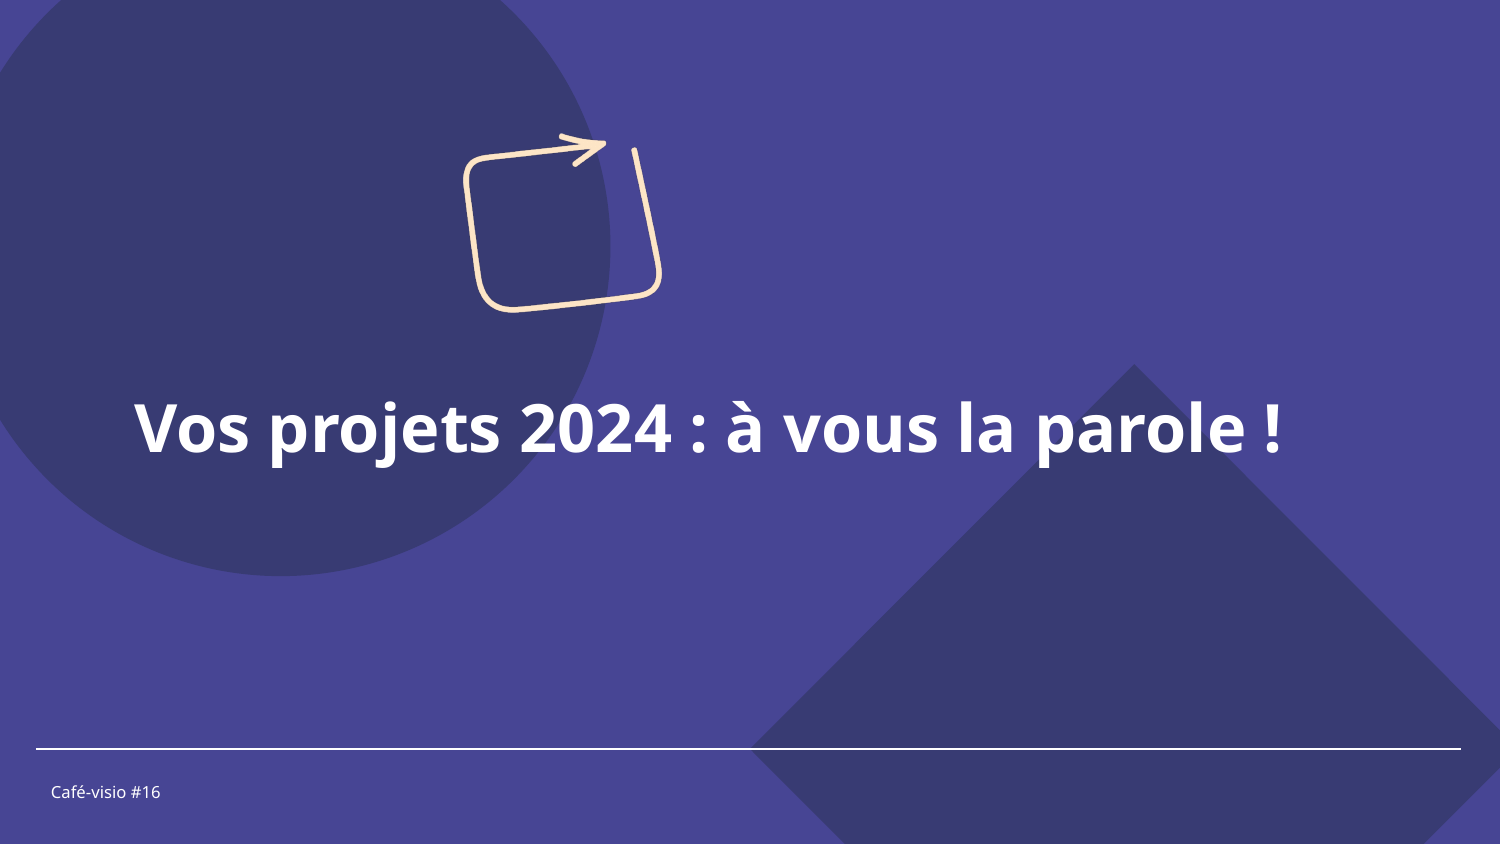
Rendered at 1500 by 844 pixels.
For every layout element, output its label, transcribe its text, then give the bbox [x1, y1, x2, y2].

text_box [0, 0, 600, 577]
picture [464, 124, 662, 322]
text_box Vos projets 2024 : à vous la parole ! [119, 371, 1422, 486]
text_box [750, 486, 1500, 844]
text_box Café-visio #16 [35, 767, 662, 824]
text_box [1127, 364, 1142, 371]
